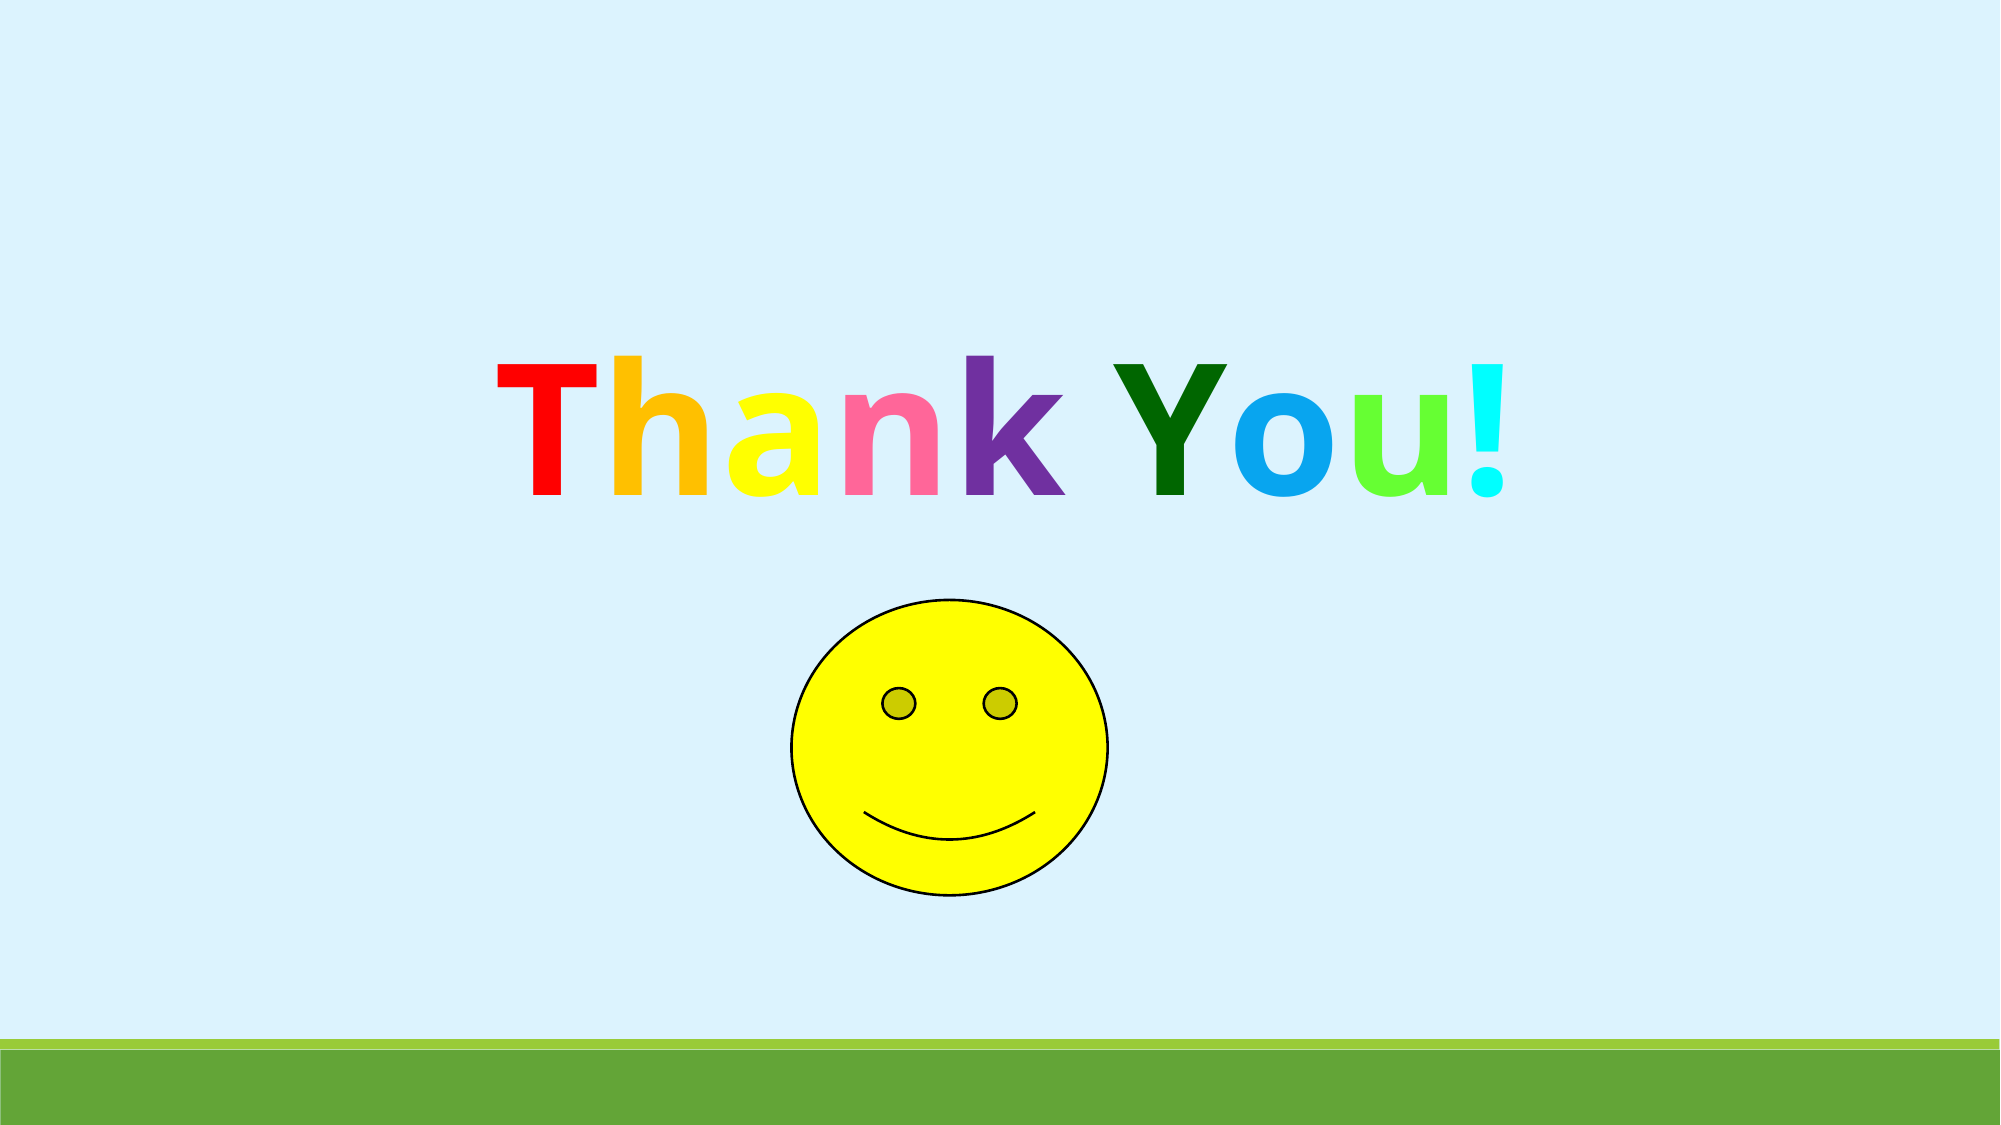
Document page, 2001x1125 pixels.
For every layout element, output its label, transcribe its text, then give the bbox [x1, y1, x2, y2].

text_box [790, 598, 1109, 897]
text_box Thank You! [479, 304, 1595, 540]
